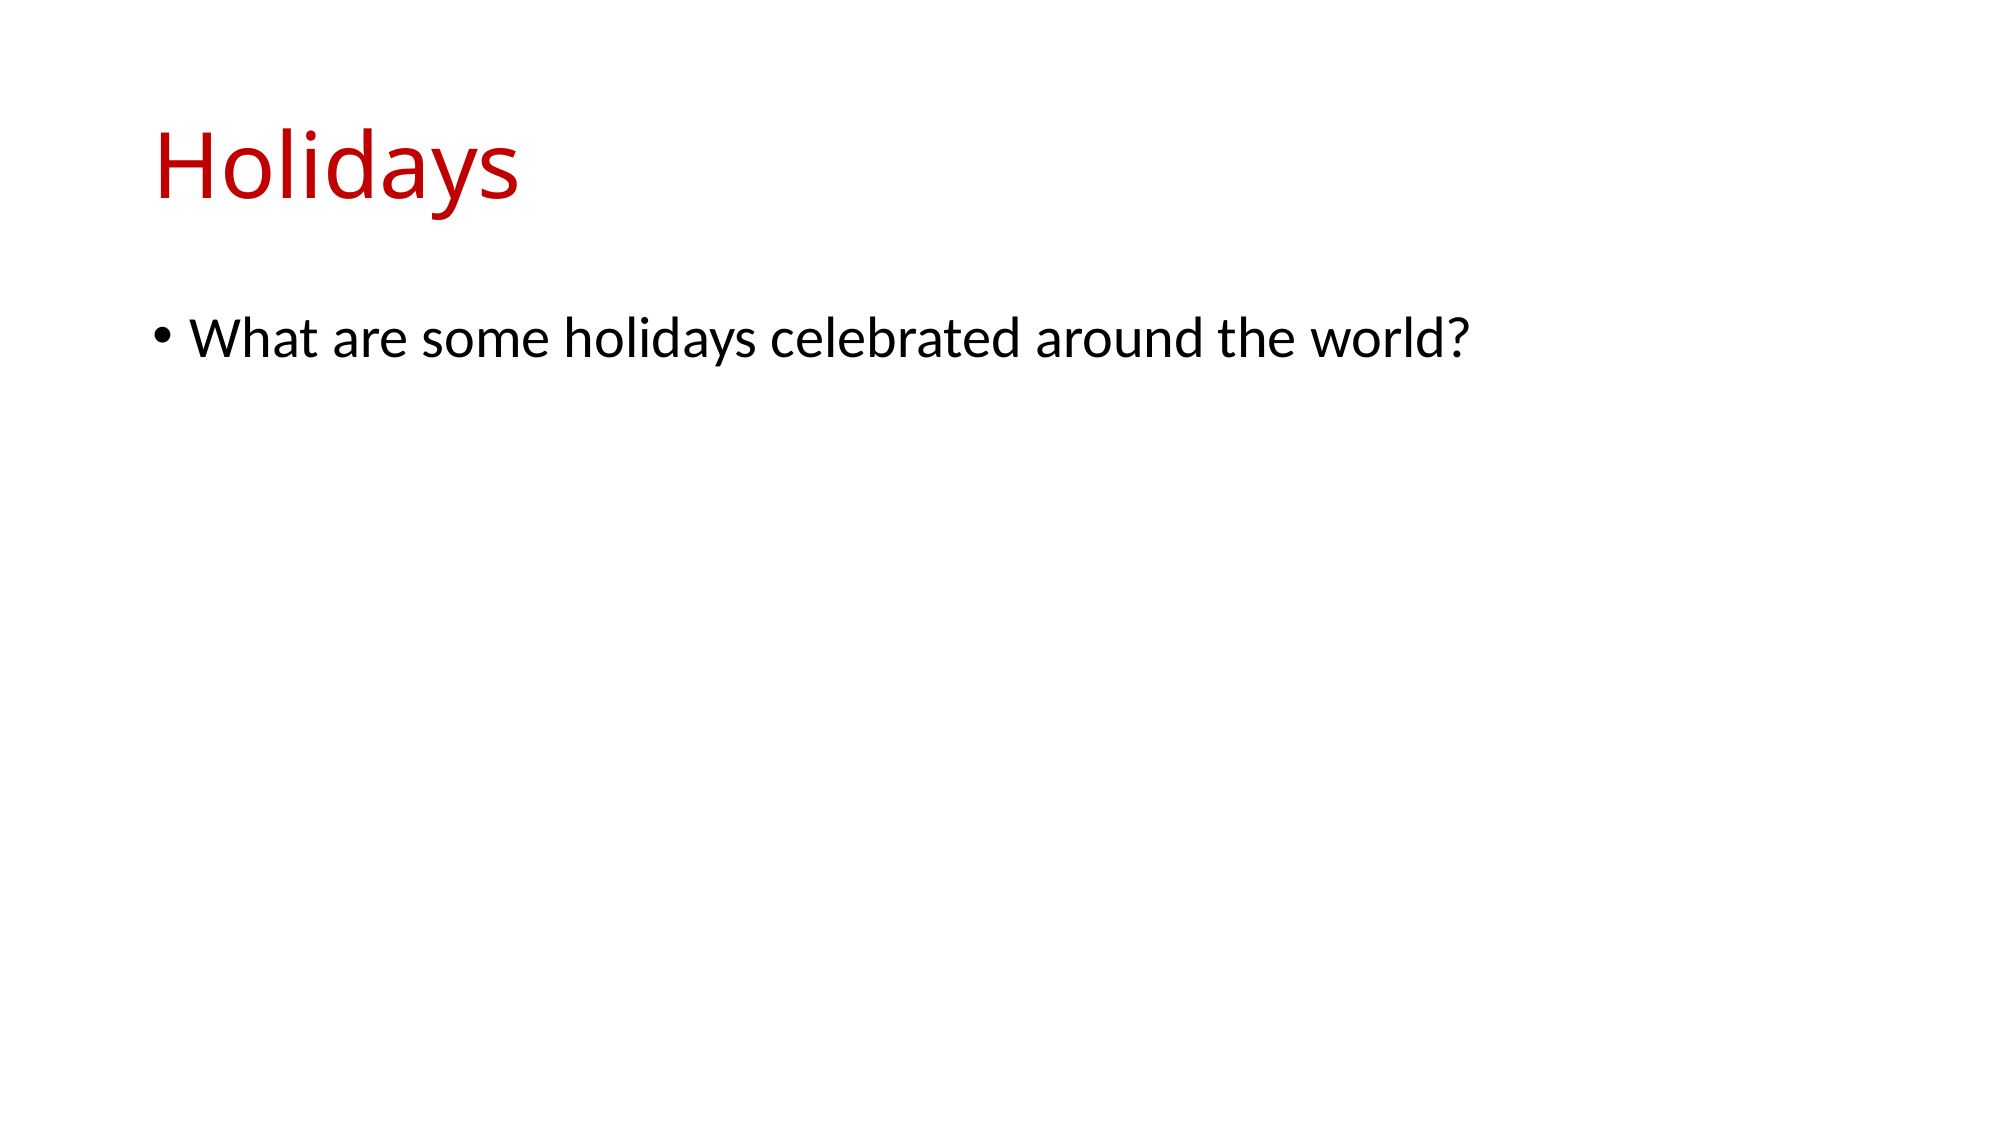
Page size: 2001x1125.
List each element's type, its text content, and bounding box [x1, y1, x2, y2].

title Holidays [137, 59, 1863, 278]
list What are some holidays celebrated around the world? [137, 299, 1863, 1014]
